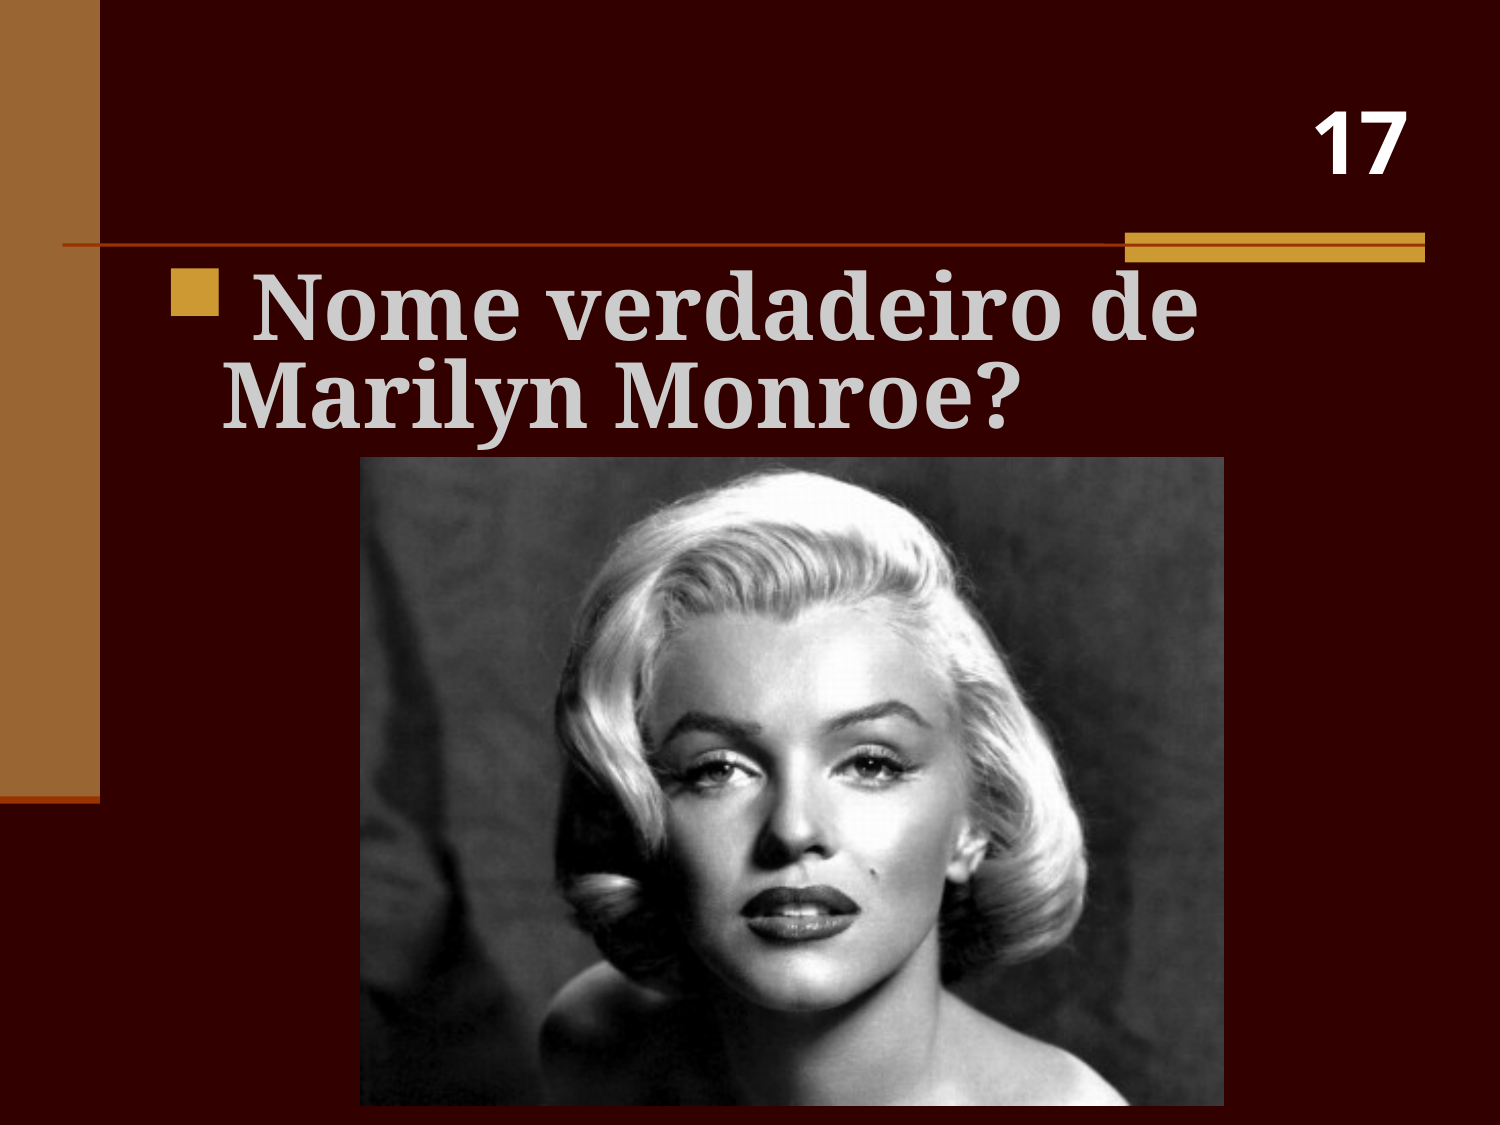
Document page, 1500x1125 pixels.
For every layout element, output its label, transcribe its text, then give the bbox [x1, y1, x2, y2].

picture [359, 456, 1224, 1107]
text_box Nome verdadeiro de Marilyn Monroe? [149, 262, 1425, 1071]
title 17 [150, 45, 1425, 234]
